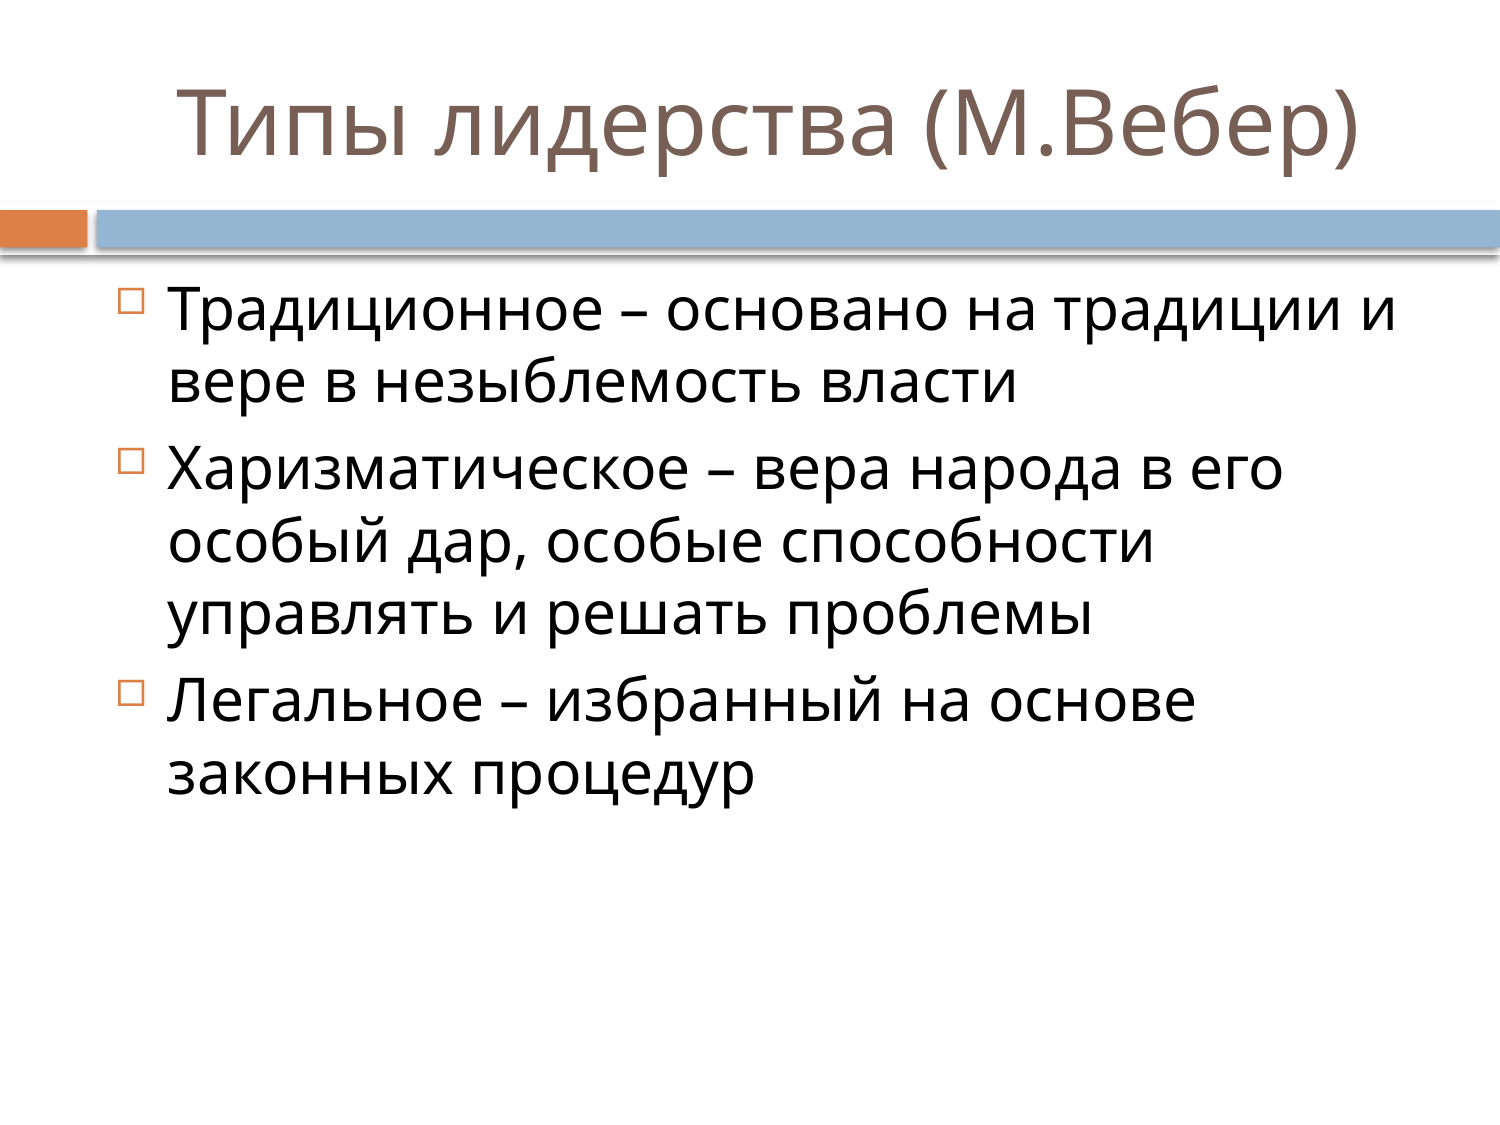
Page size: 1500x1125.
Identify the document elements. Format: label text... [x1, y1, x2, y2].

title Типы лидерства (М.Вебер) [100, 37, 1438, 200]
list Традиционное – основано на традиции и вере в незыблемость власти Харизматическое – вера народа в его особый дар, особые способности управлять и решать проблемы Легальное – избранный на основе законных процедур [100, 262, 1438, 1000]
